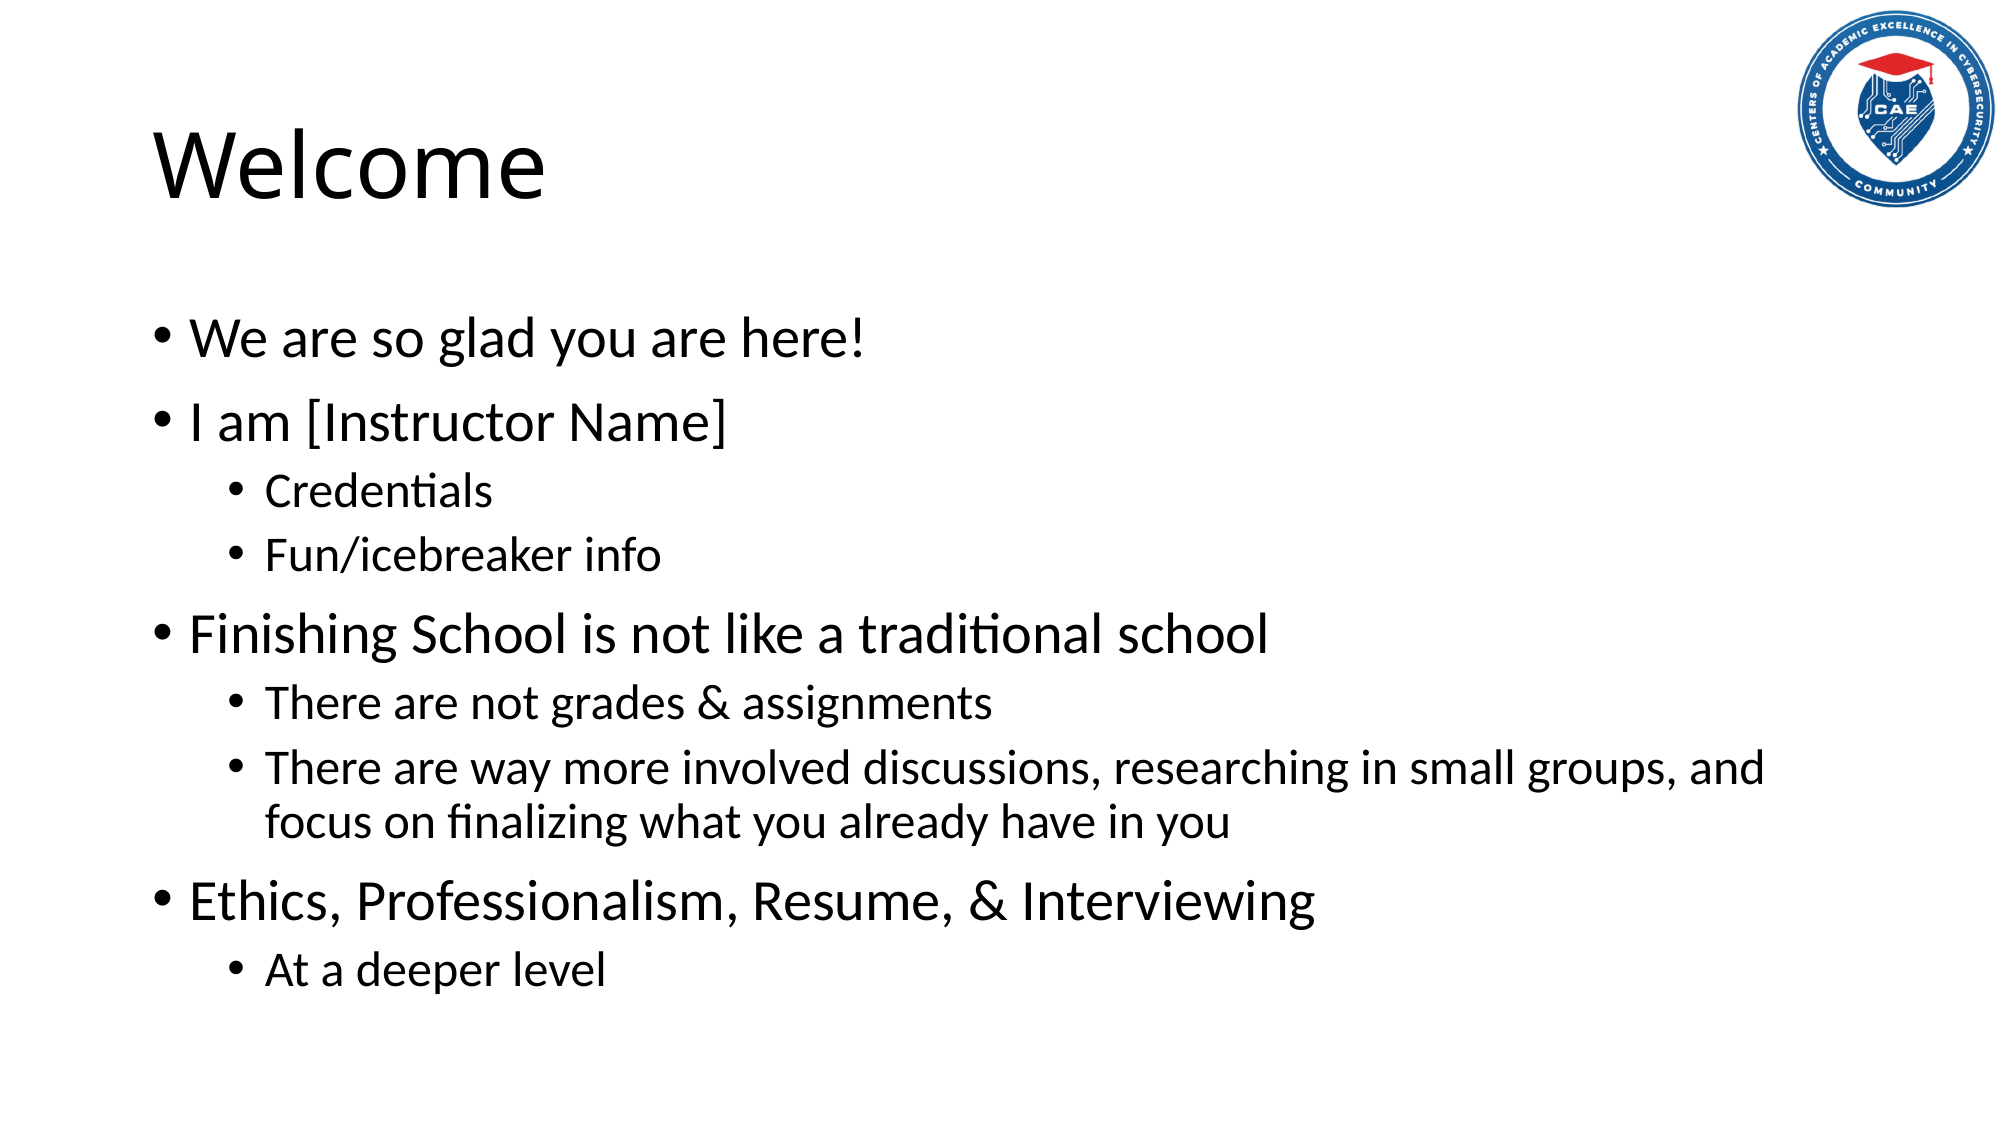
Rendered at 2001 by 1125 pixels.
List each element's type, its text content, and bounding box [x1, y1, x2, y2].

title Welcome [137, 59, 1863, 278]
list We are so glad you are here! I am [Instructor Name] Credentials Fun/icebreaker info Finishing School is not like a traditional school There are not grades & assignments There are way more involved discussions, researching in small groups, and focus on finalizing what you already have in you Ethics, Professionalism, Resume, & Interviewing At a deeper level [137, 299, 1863, 1014]
picture [1778, 0, 2000, 218]
